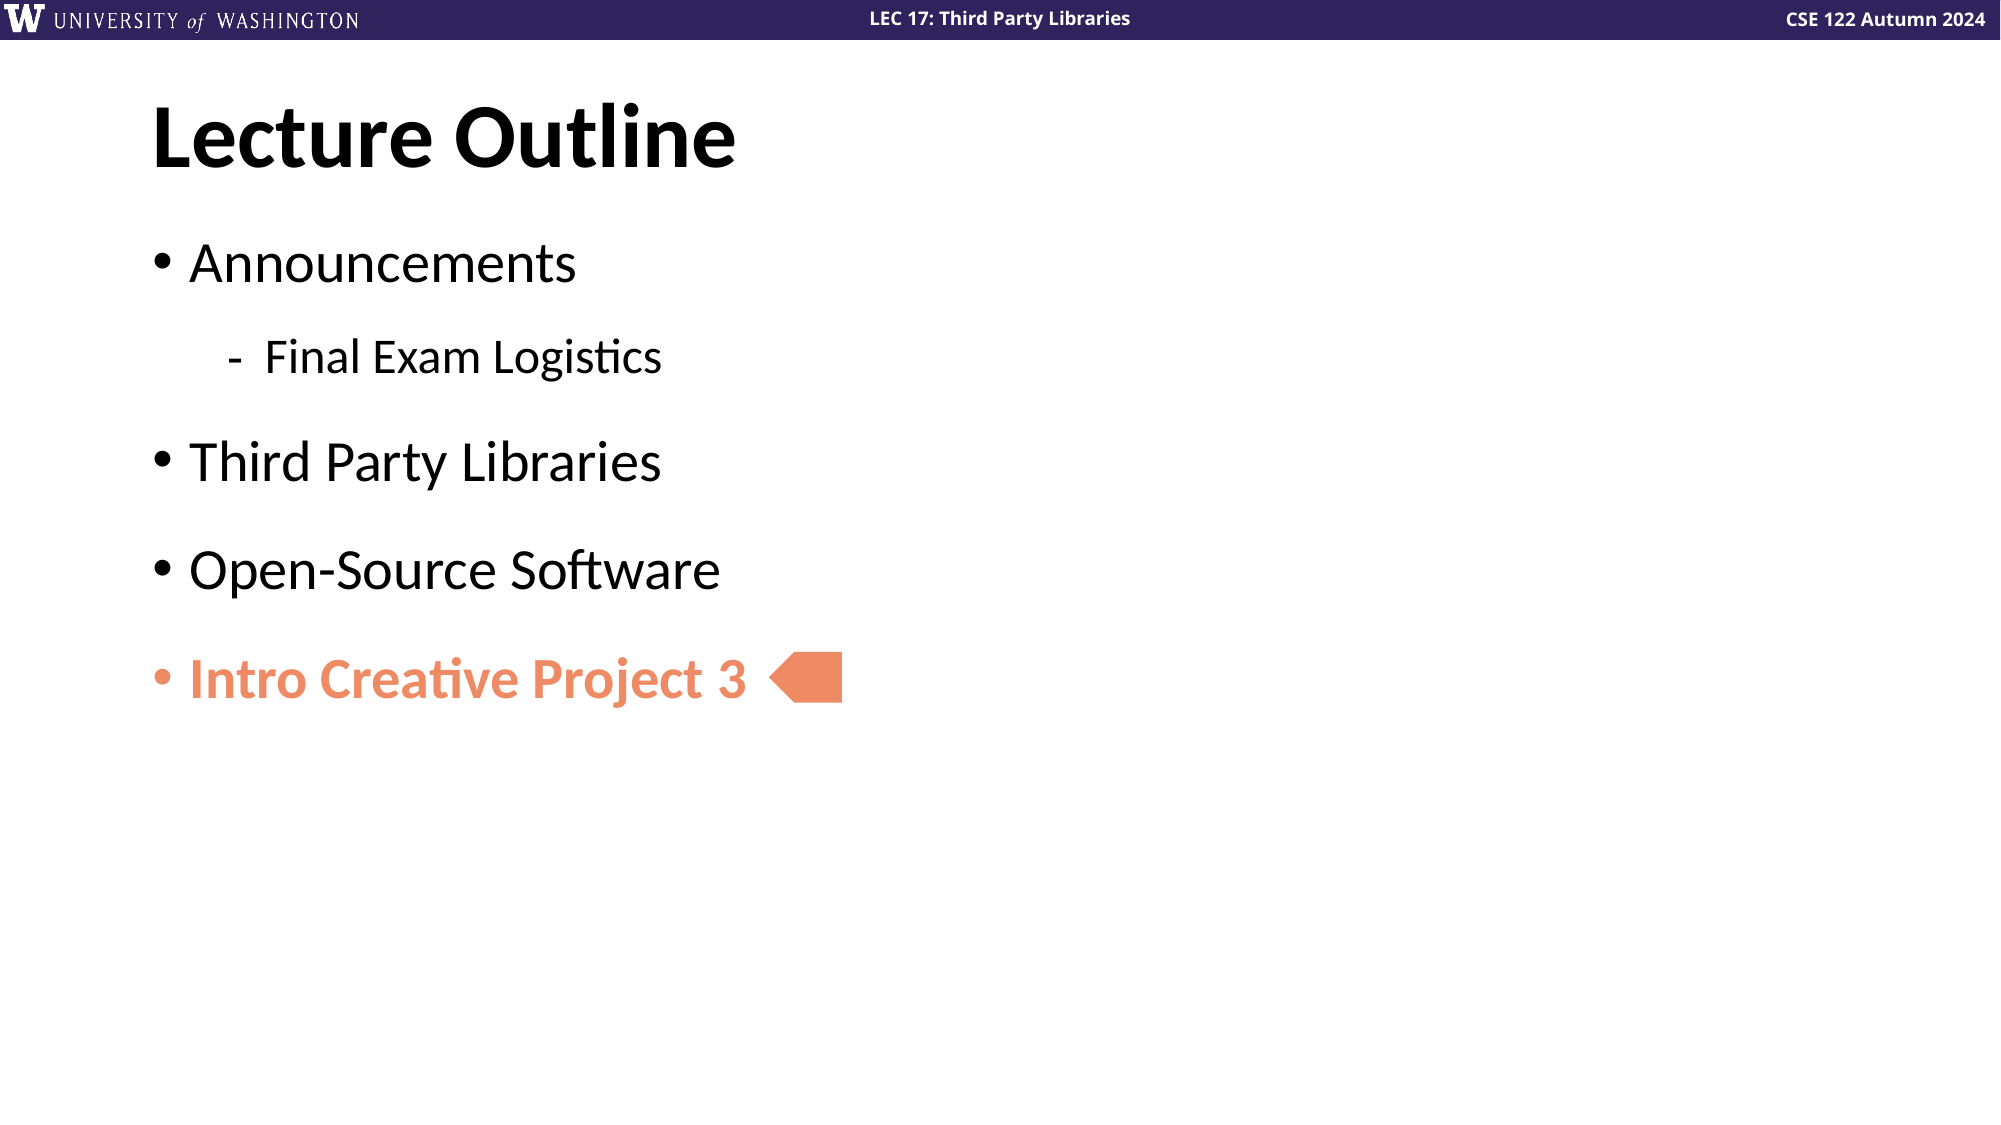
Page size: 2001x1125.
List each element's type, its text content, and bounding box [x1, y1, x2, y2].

text_box [767, 650, 843, 704]
picture [4, 4, 358, 33]
list Announcements Final Exam Logistics Third Party Libraries Open-Source Software Intro Creative Project 3 [137, 224, 1863, 1014]
title Lecture Outline [137, 74, 1863, 200]
